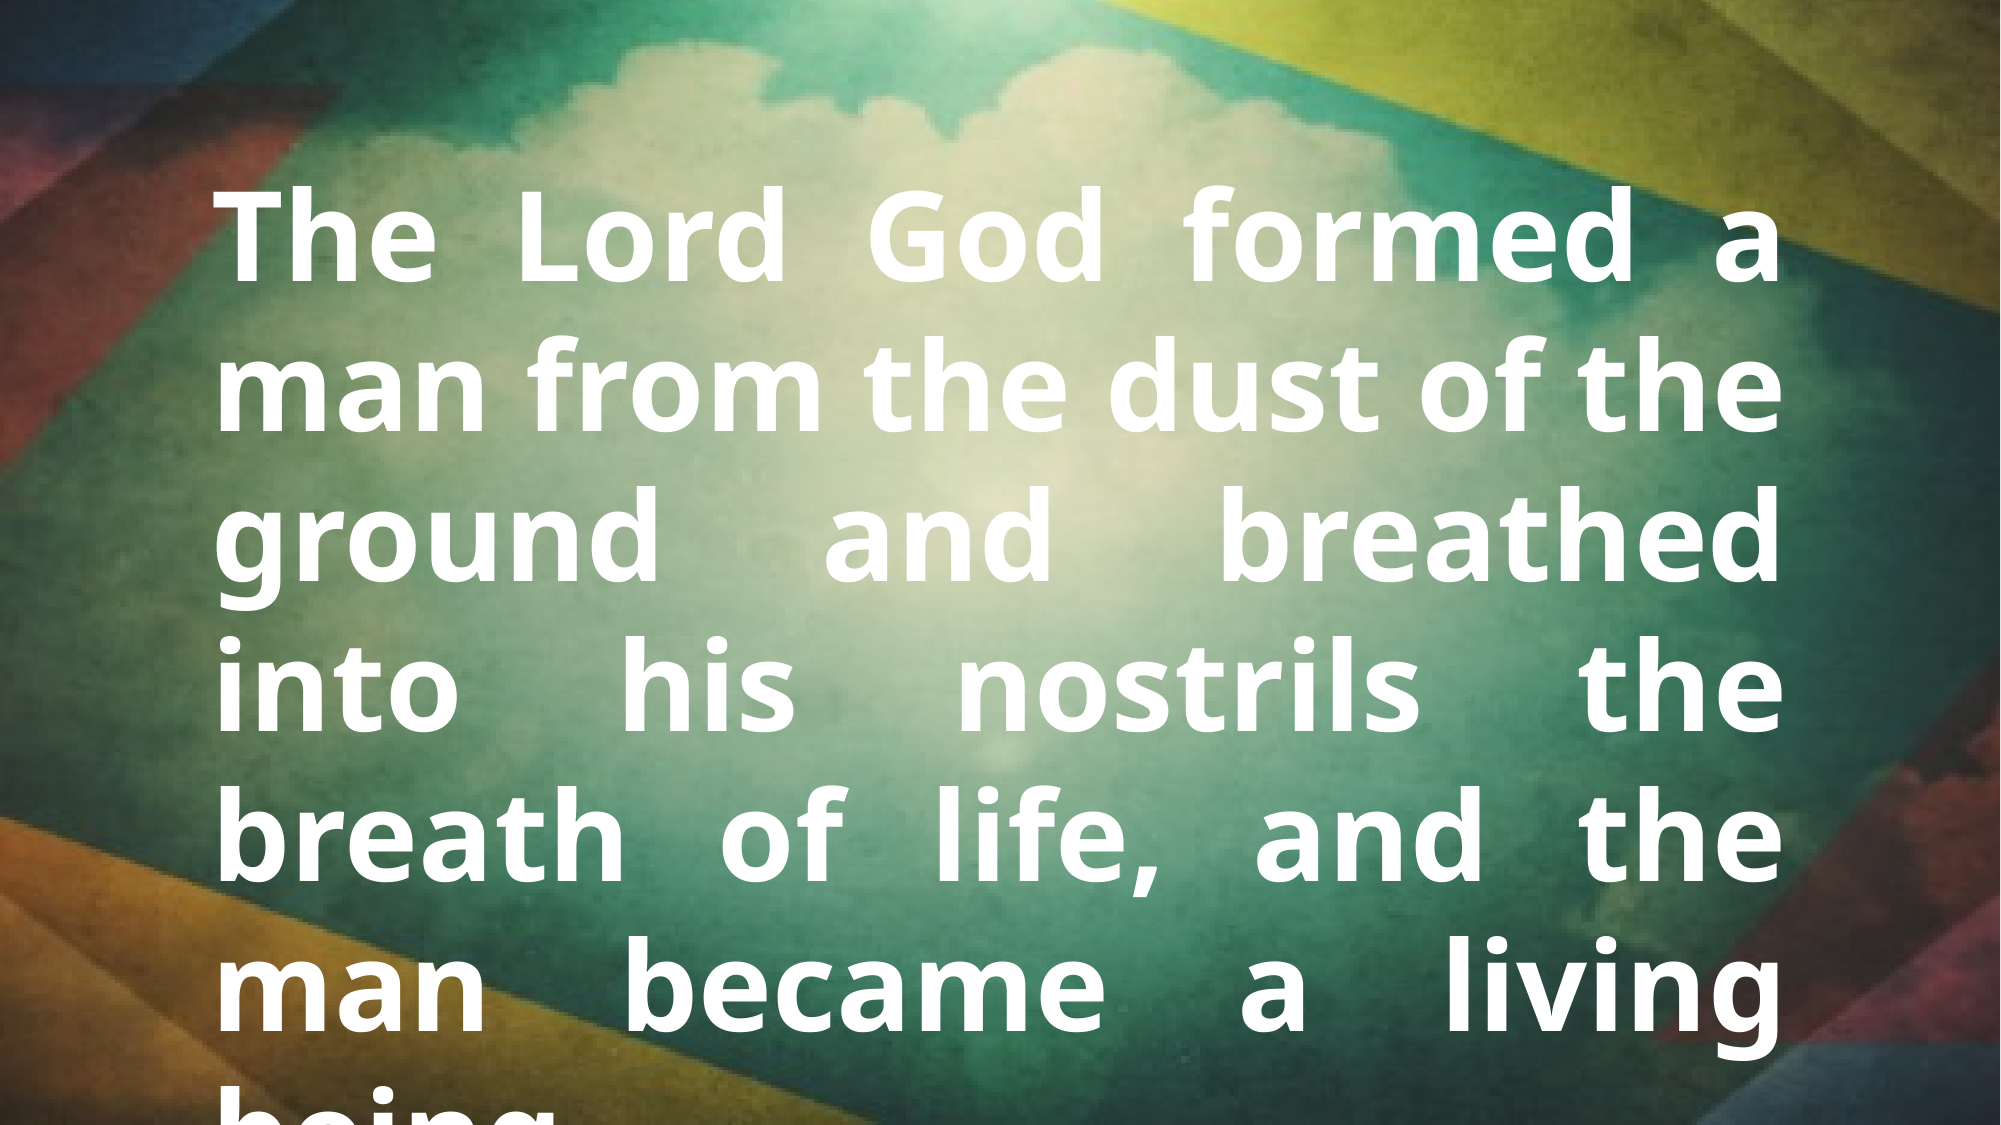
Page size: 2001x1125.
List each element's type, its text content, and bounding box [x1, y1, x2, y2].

picture [0, 0, 2001, 1125]
text_box The Lord God formed a man from the dust of the ground and breathed into his nostrils the breath of life, and the man became a living being. Genesis 2:7 [196, 149, 1804, 1069]
